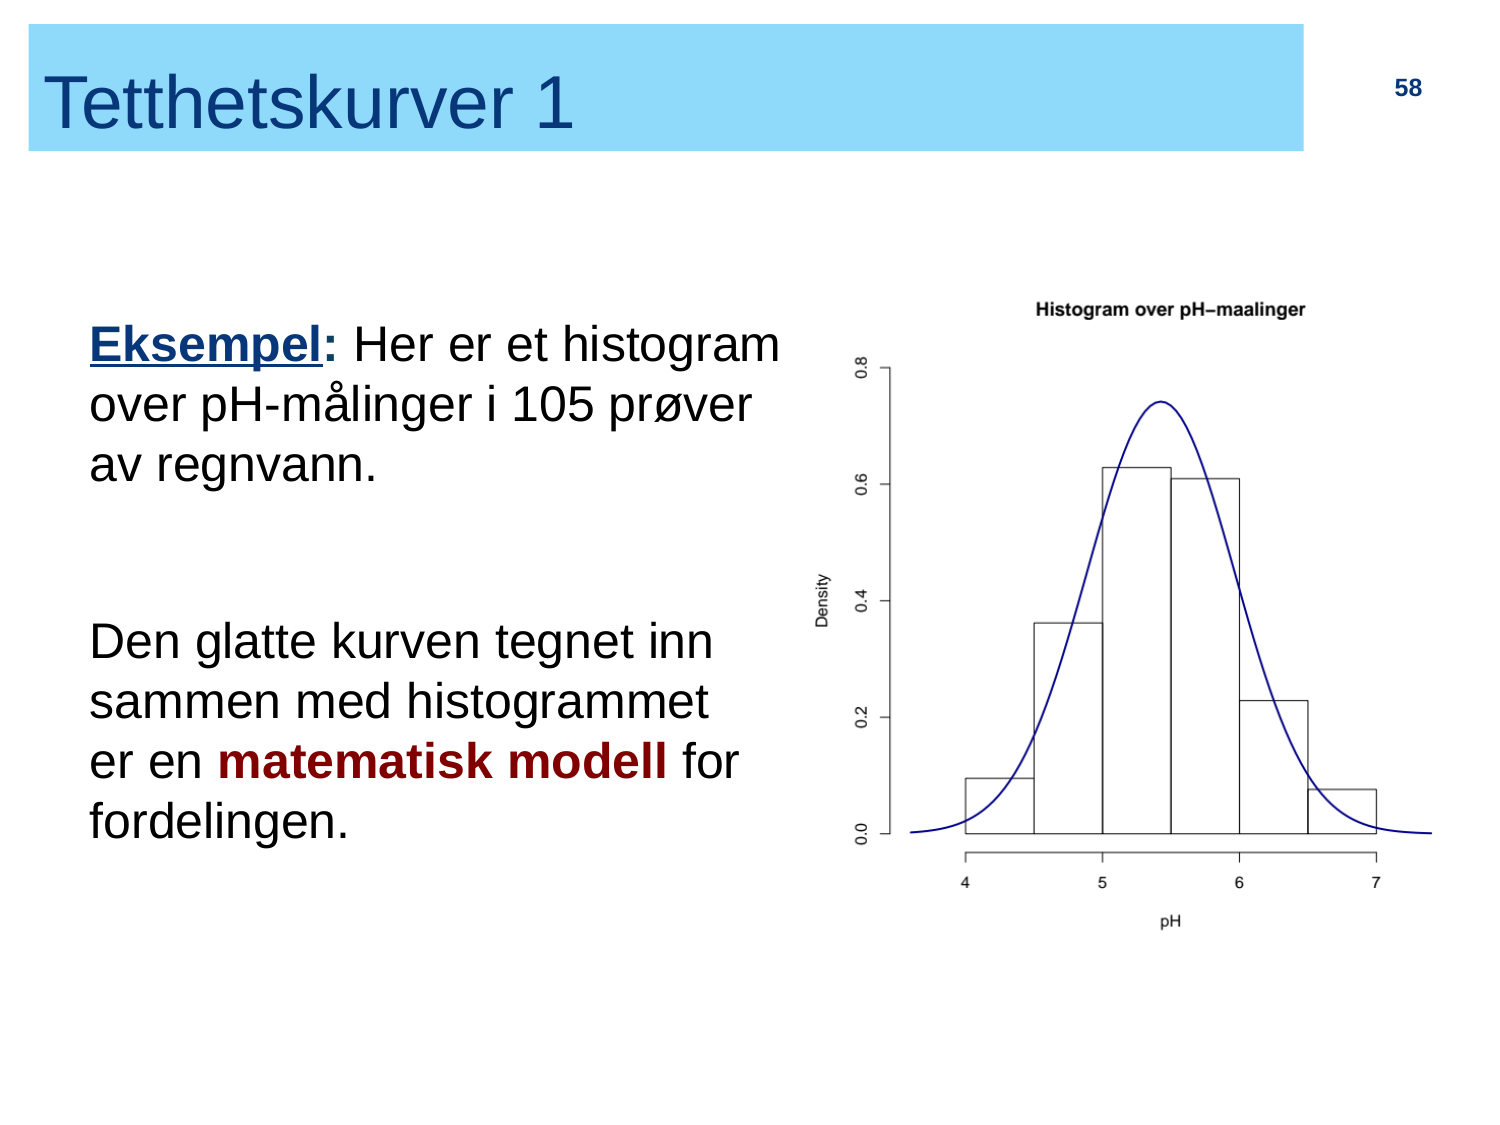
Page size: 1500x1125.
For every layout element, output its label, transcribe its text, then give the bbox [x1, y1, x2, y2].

slide_number 58 [1354, 59, 1438, 119]
text_box Eksempel: Her er et histogram over pH-målinger i 105 prøver av regnvann. [74, 304, 809, 532]
title Tetthetskurver 1 [28, 24, 1304, 152]
text_box Den glatte kurven tegnet inn sammen med histogrammet er en matematisk modell for fordelingen. [75, 600, 759, 856]
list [809, 268, 1492, 951]
